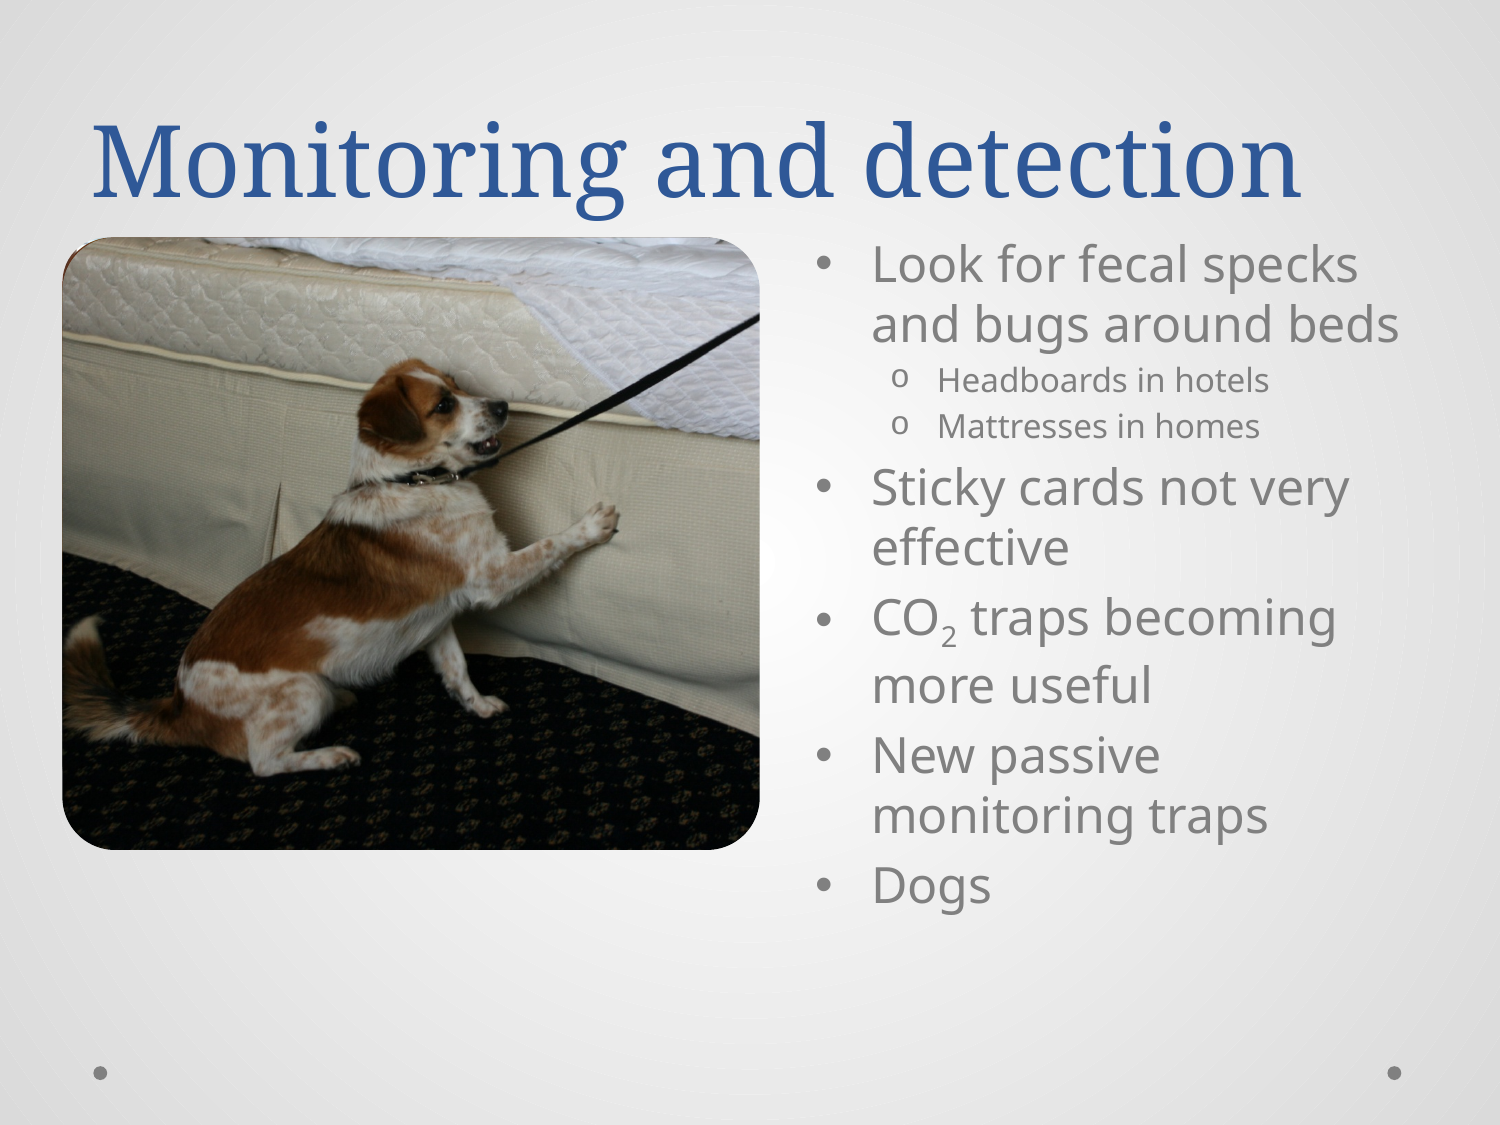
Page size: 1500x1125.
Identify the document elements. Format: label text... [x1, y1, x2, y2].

list Look for fecal specks and bugs around beds Headboards in hotels Mattresses in homes Sticky cards not very effective CO2 traps becoming more useful New passive monitoring traps Dogs [800, 224, 1425, 968]
picture [62, 237, 760, 851]
title Monitoring and detection [75, 37, 1350, 225]
